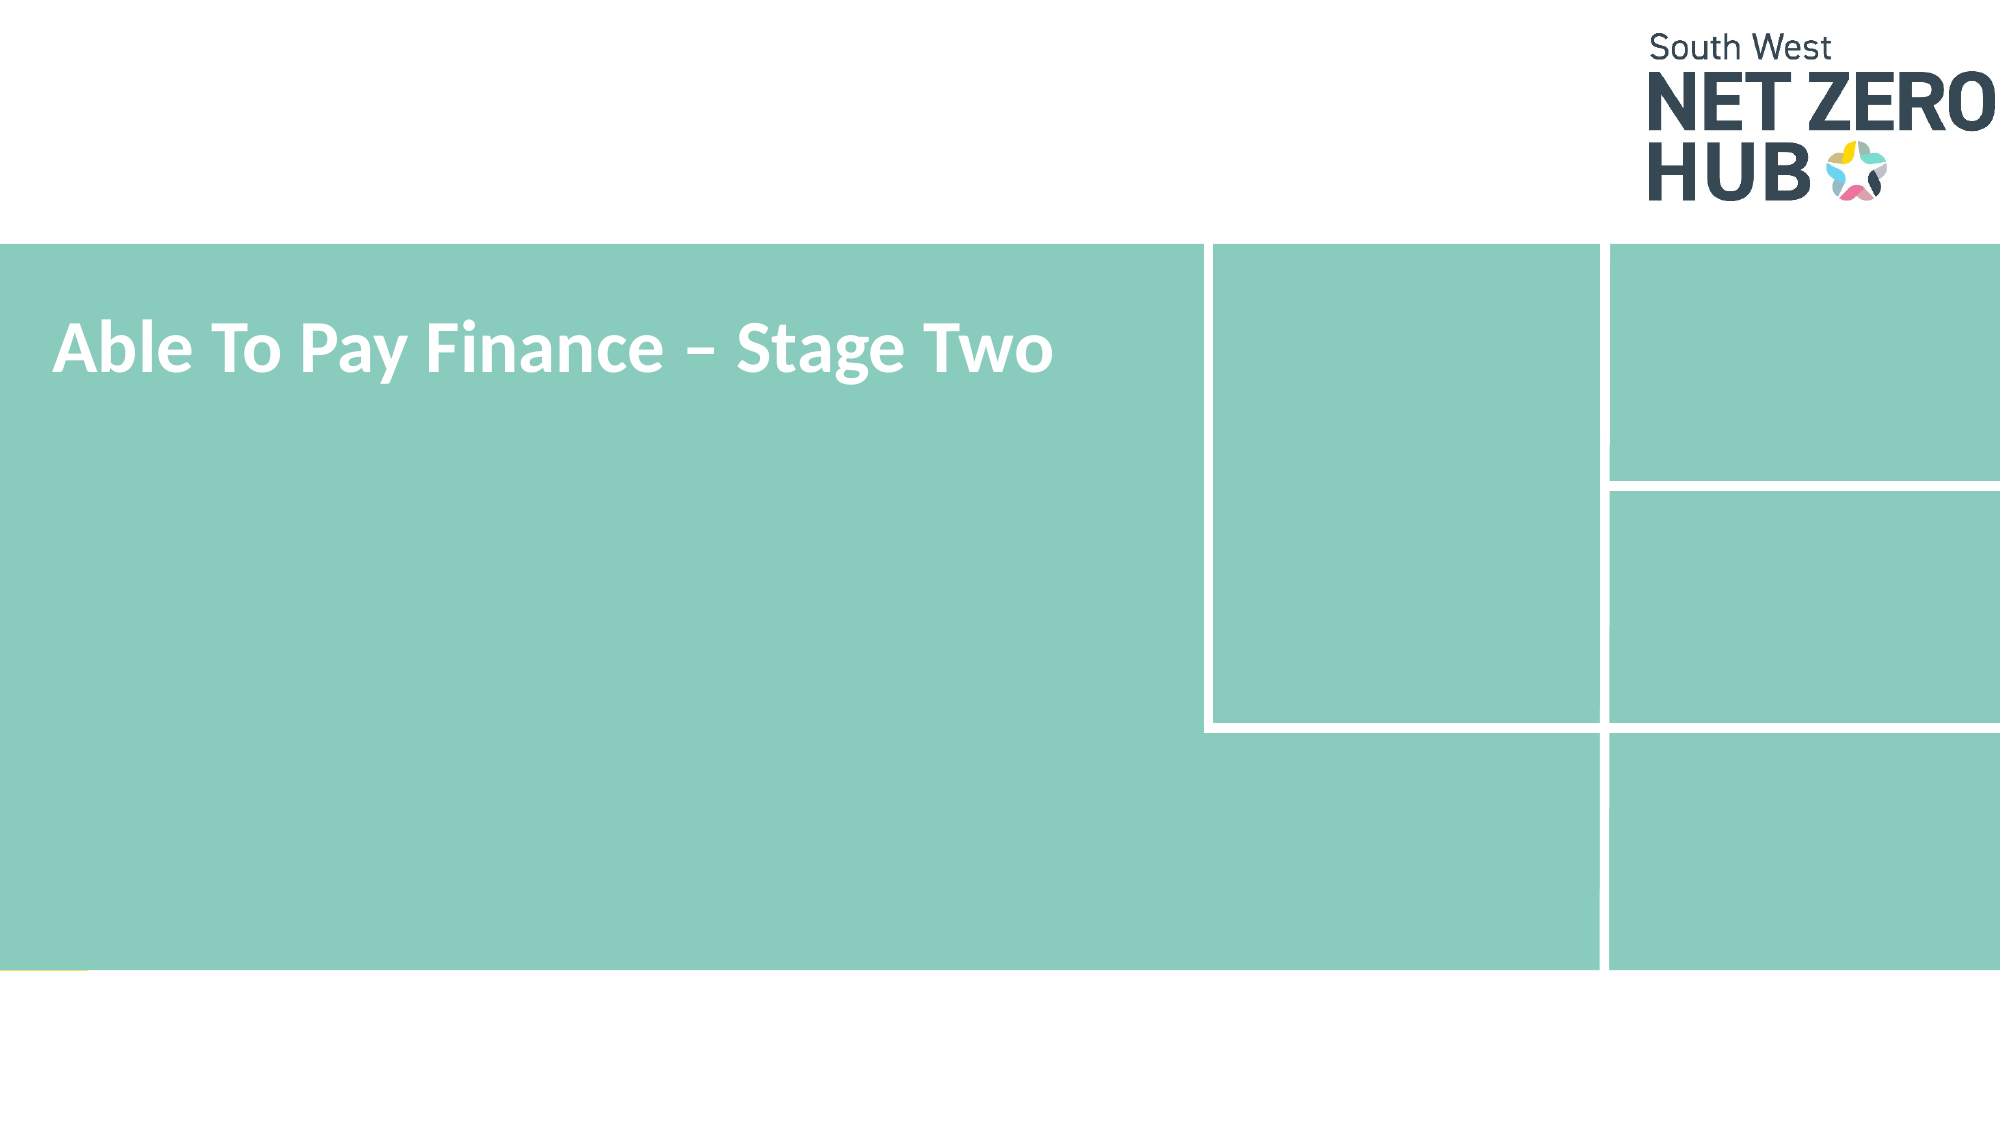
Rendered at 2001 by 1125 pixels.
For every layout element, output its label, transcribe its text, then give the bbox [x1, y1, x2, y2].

title Able To Pay Finance – Stage Two [37, 290, 1209, 754]
picture [1649, 33, 1995, 201]
